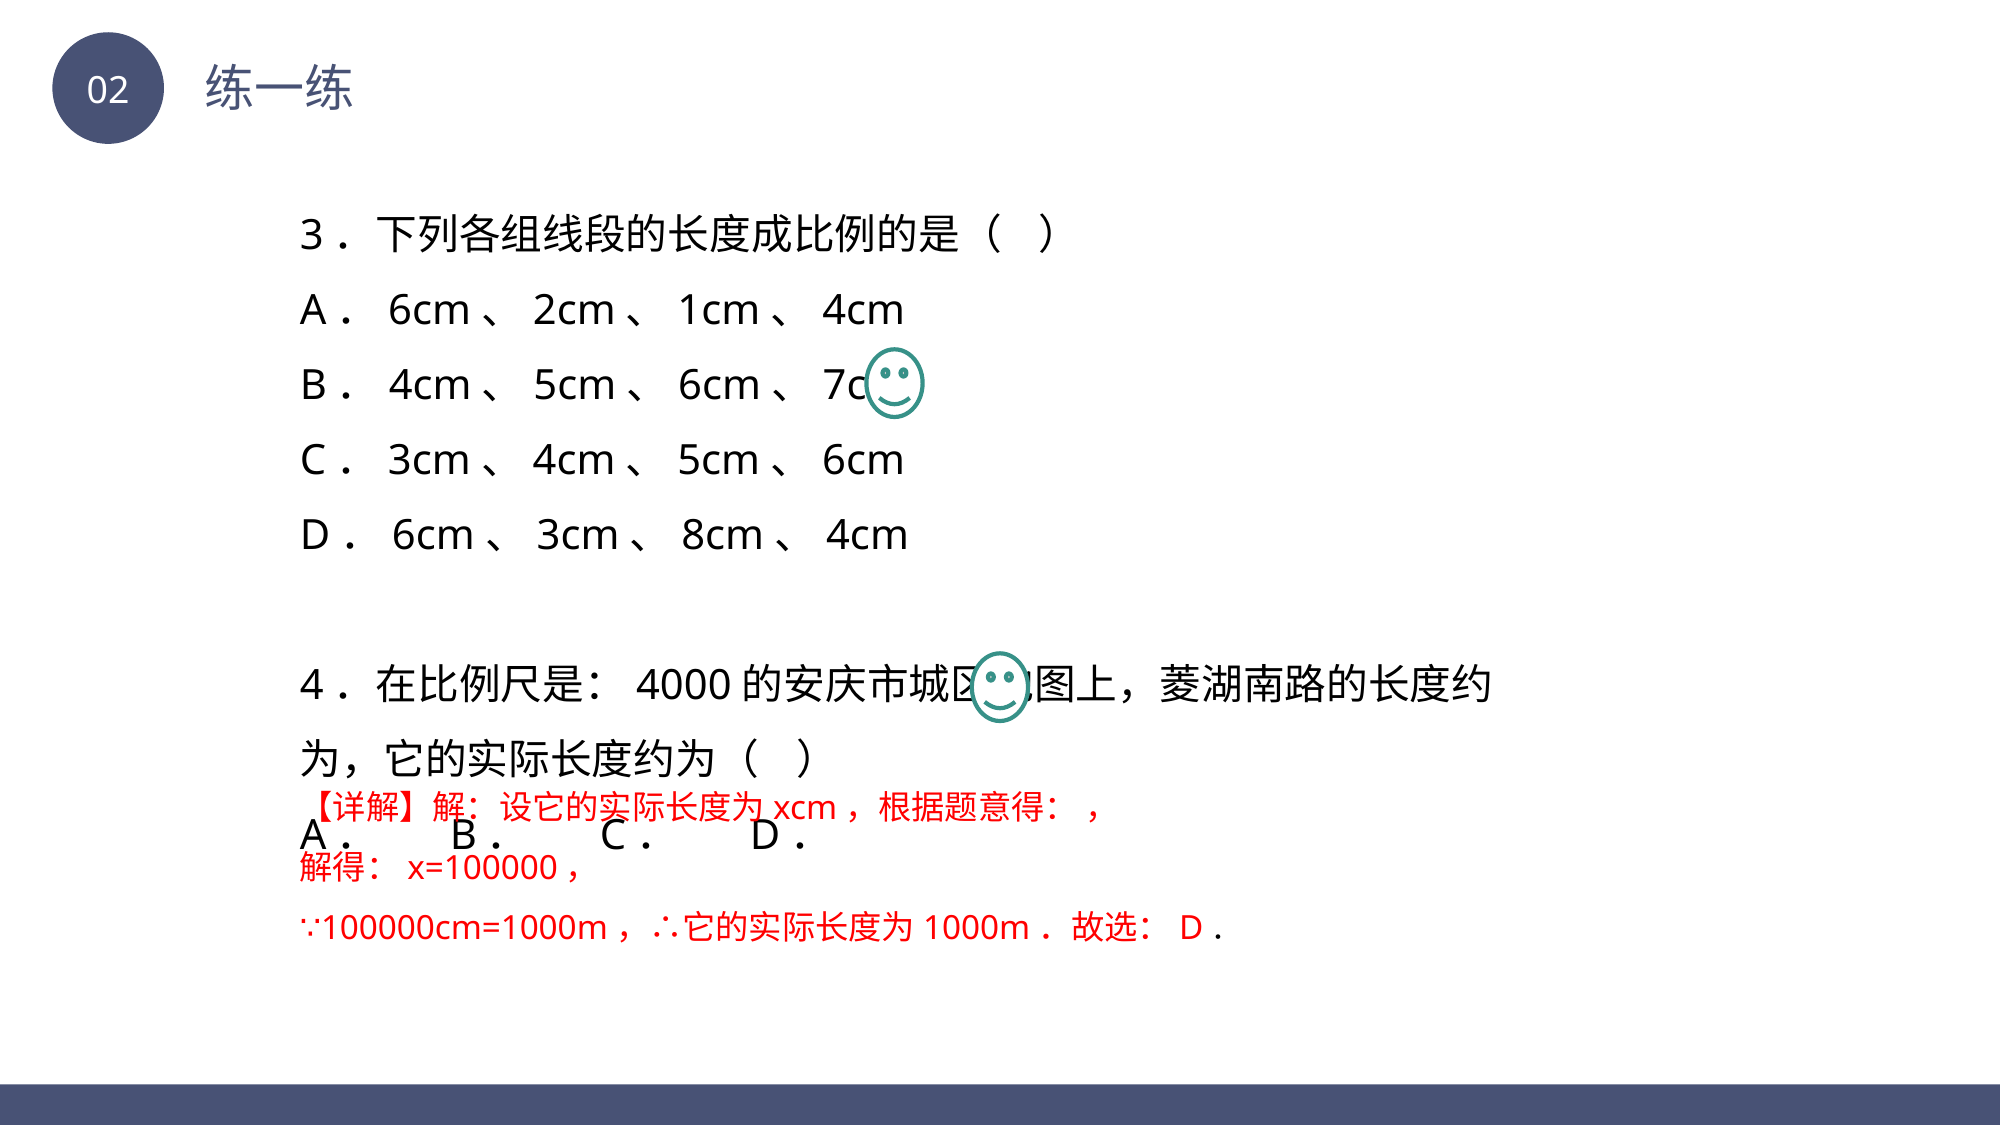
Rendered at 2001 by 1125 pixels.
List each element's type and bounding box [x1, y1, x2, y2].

text_box [52, 32, 371, 144]
text_box [866, 349, 923, 417]
text_box [971, 653, 1029, 722]
text_box [0, 1084, 2000, 1125]
